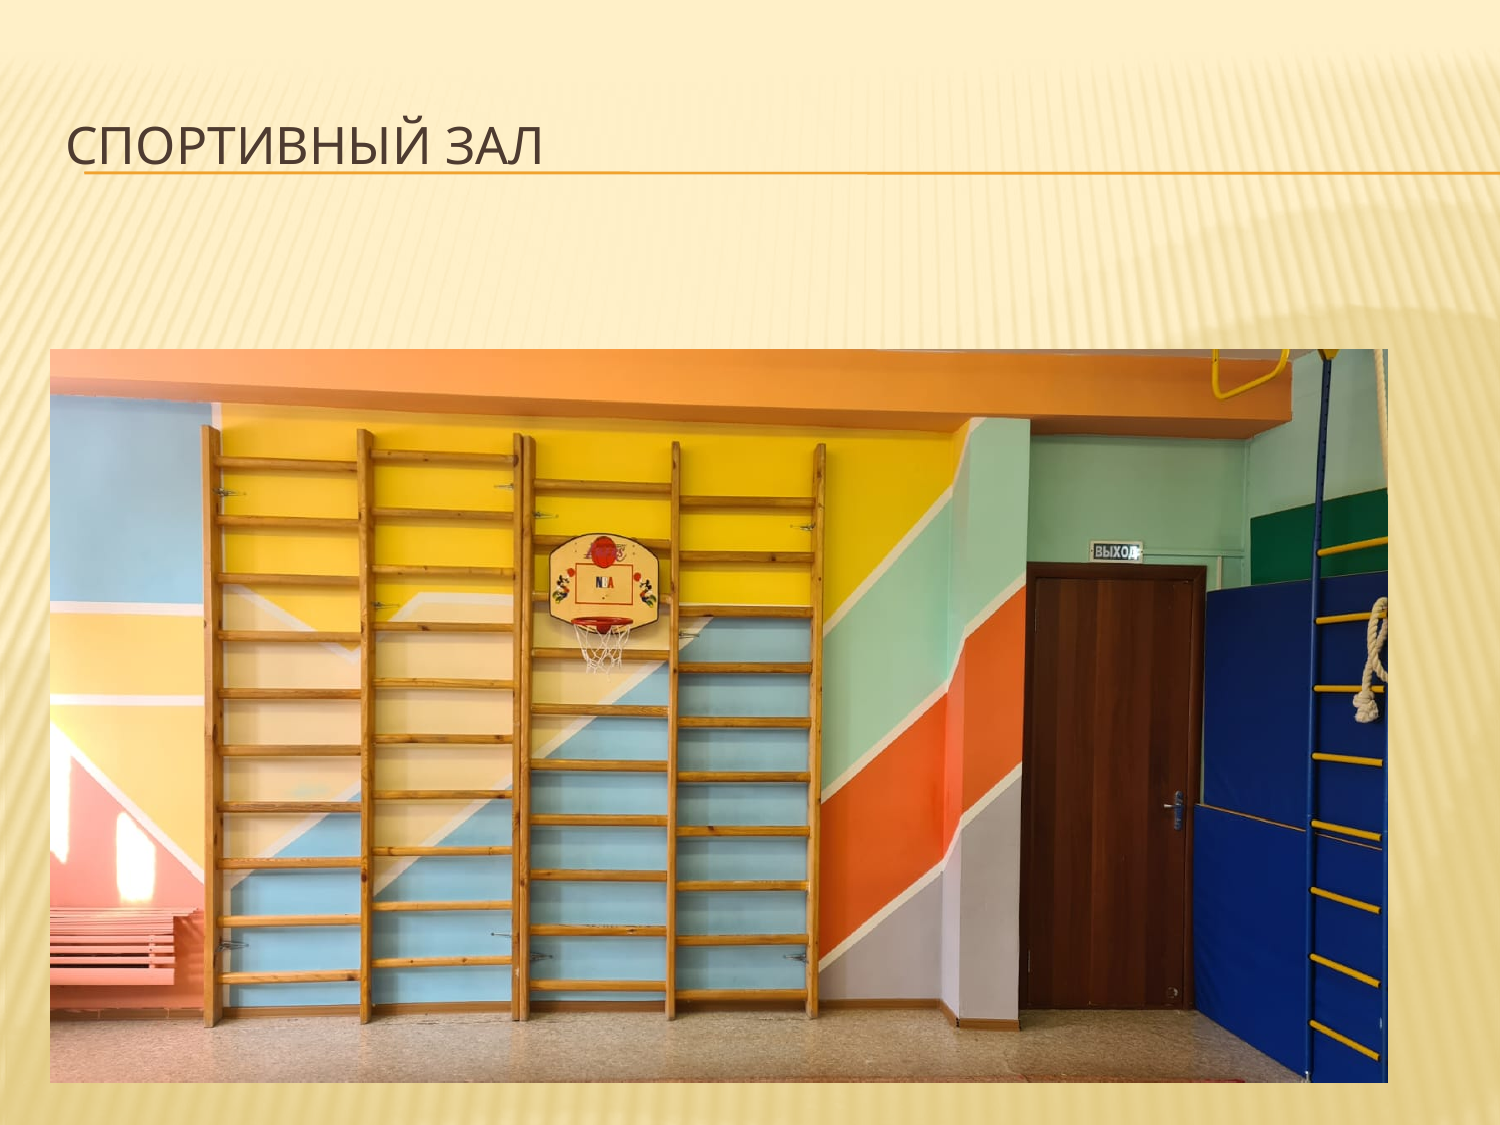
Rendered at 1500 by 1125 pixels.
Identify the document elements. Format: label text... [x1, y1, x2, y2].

title Спортивный зал [50, 75, 561, 213]
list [49, 349, 1389, 1083]
